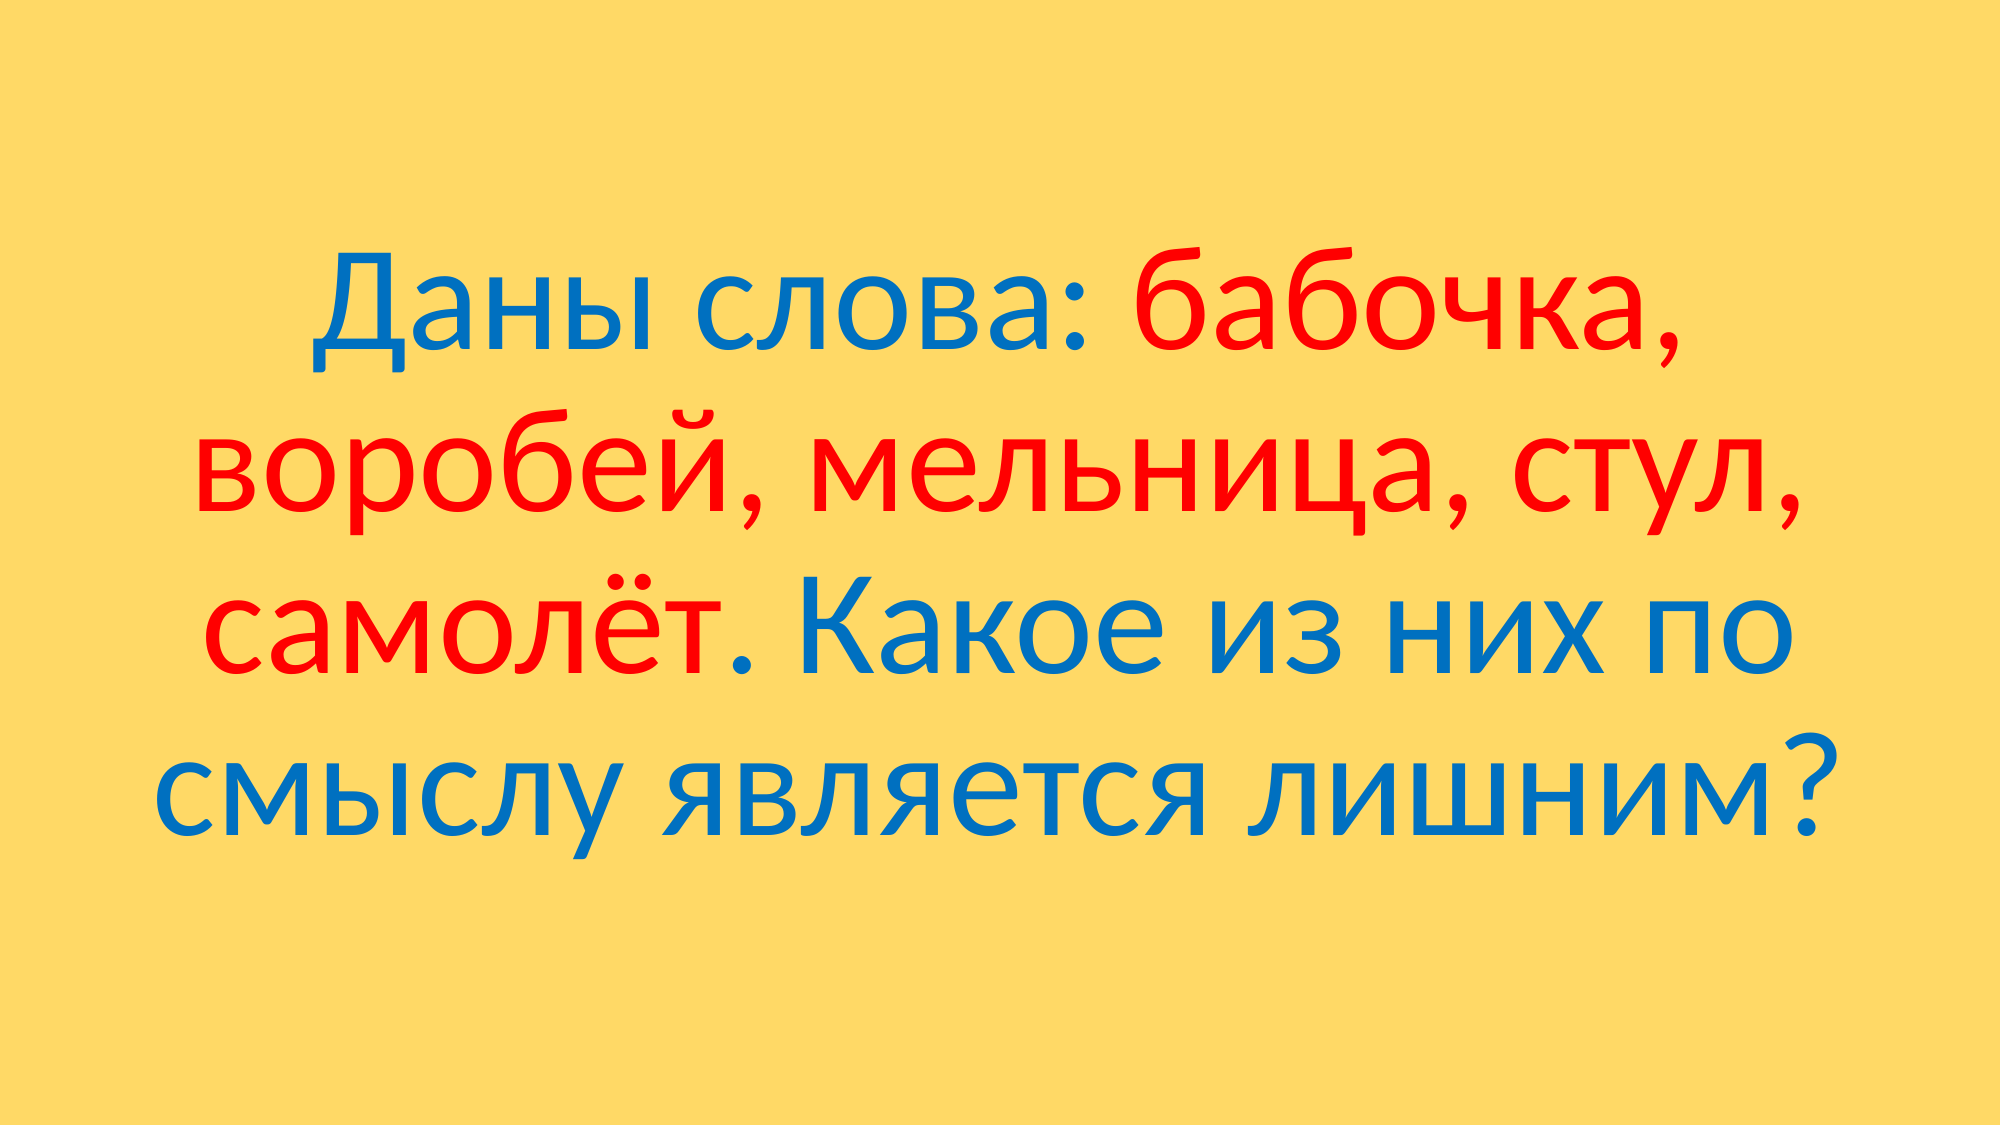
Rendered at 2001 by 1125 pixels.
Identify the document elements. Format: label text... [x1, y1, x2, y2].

list Даны слова: бабочка, воробей, мельница, стул, самолёт. Какое из них по смыслу является лишним? [0, 0, 2000, 1125]
